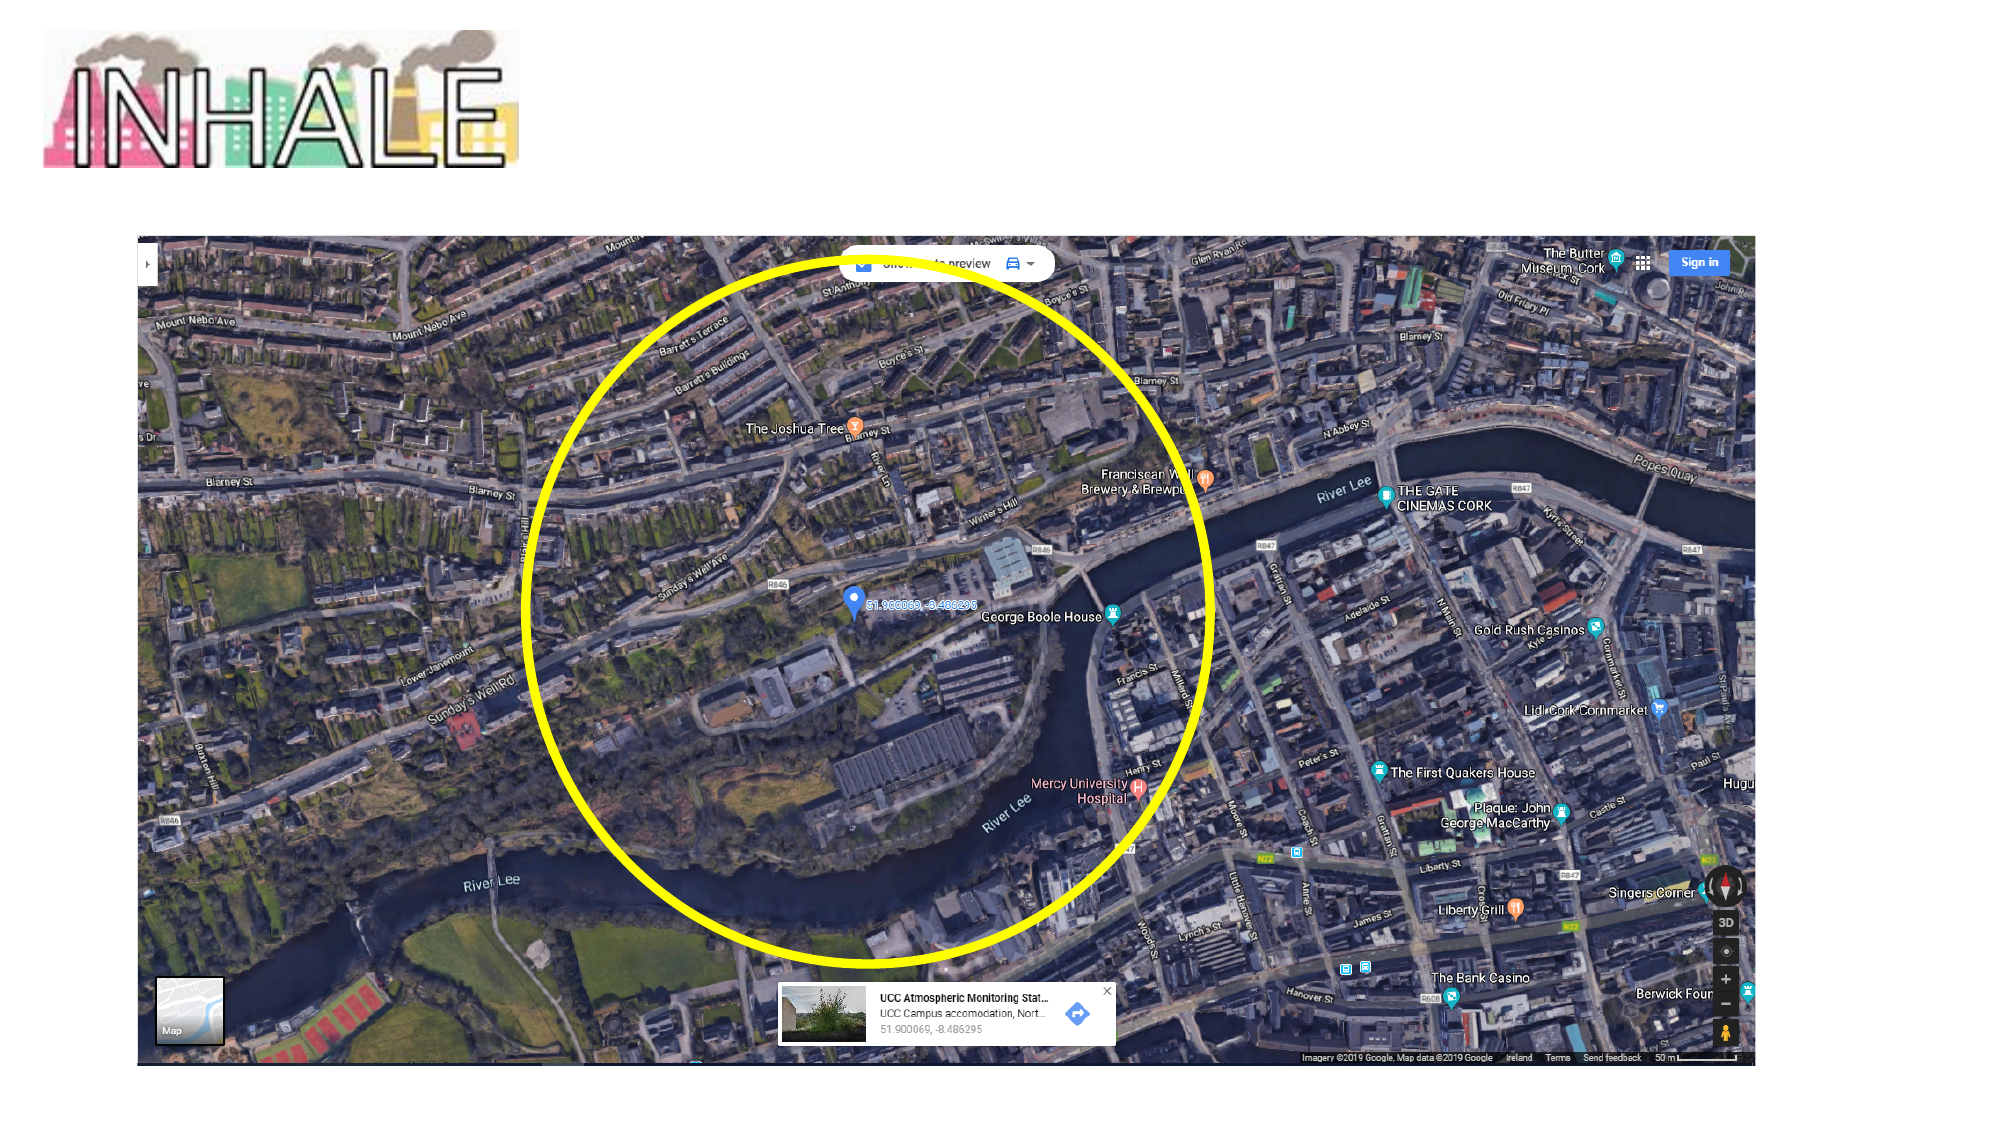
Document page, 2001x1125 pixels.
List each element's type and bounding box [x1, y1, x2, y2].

list [137, 235, 1756, 1066]
picture [43, 30, 519, 168]
